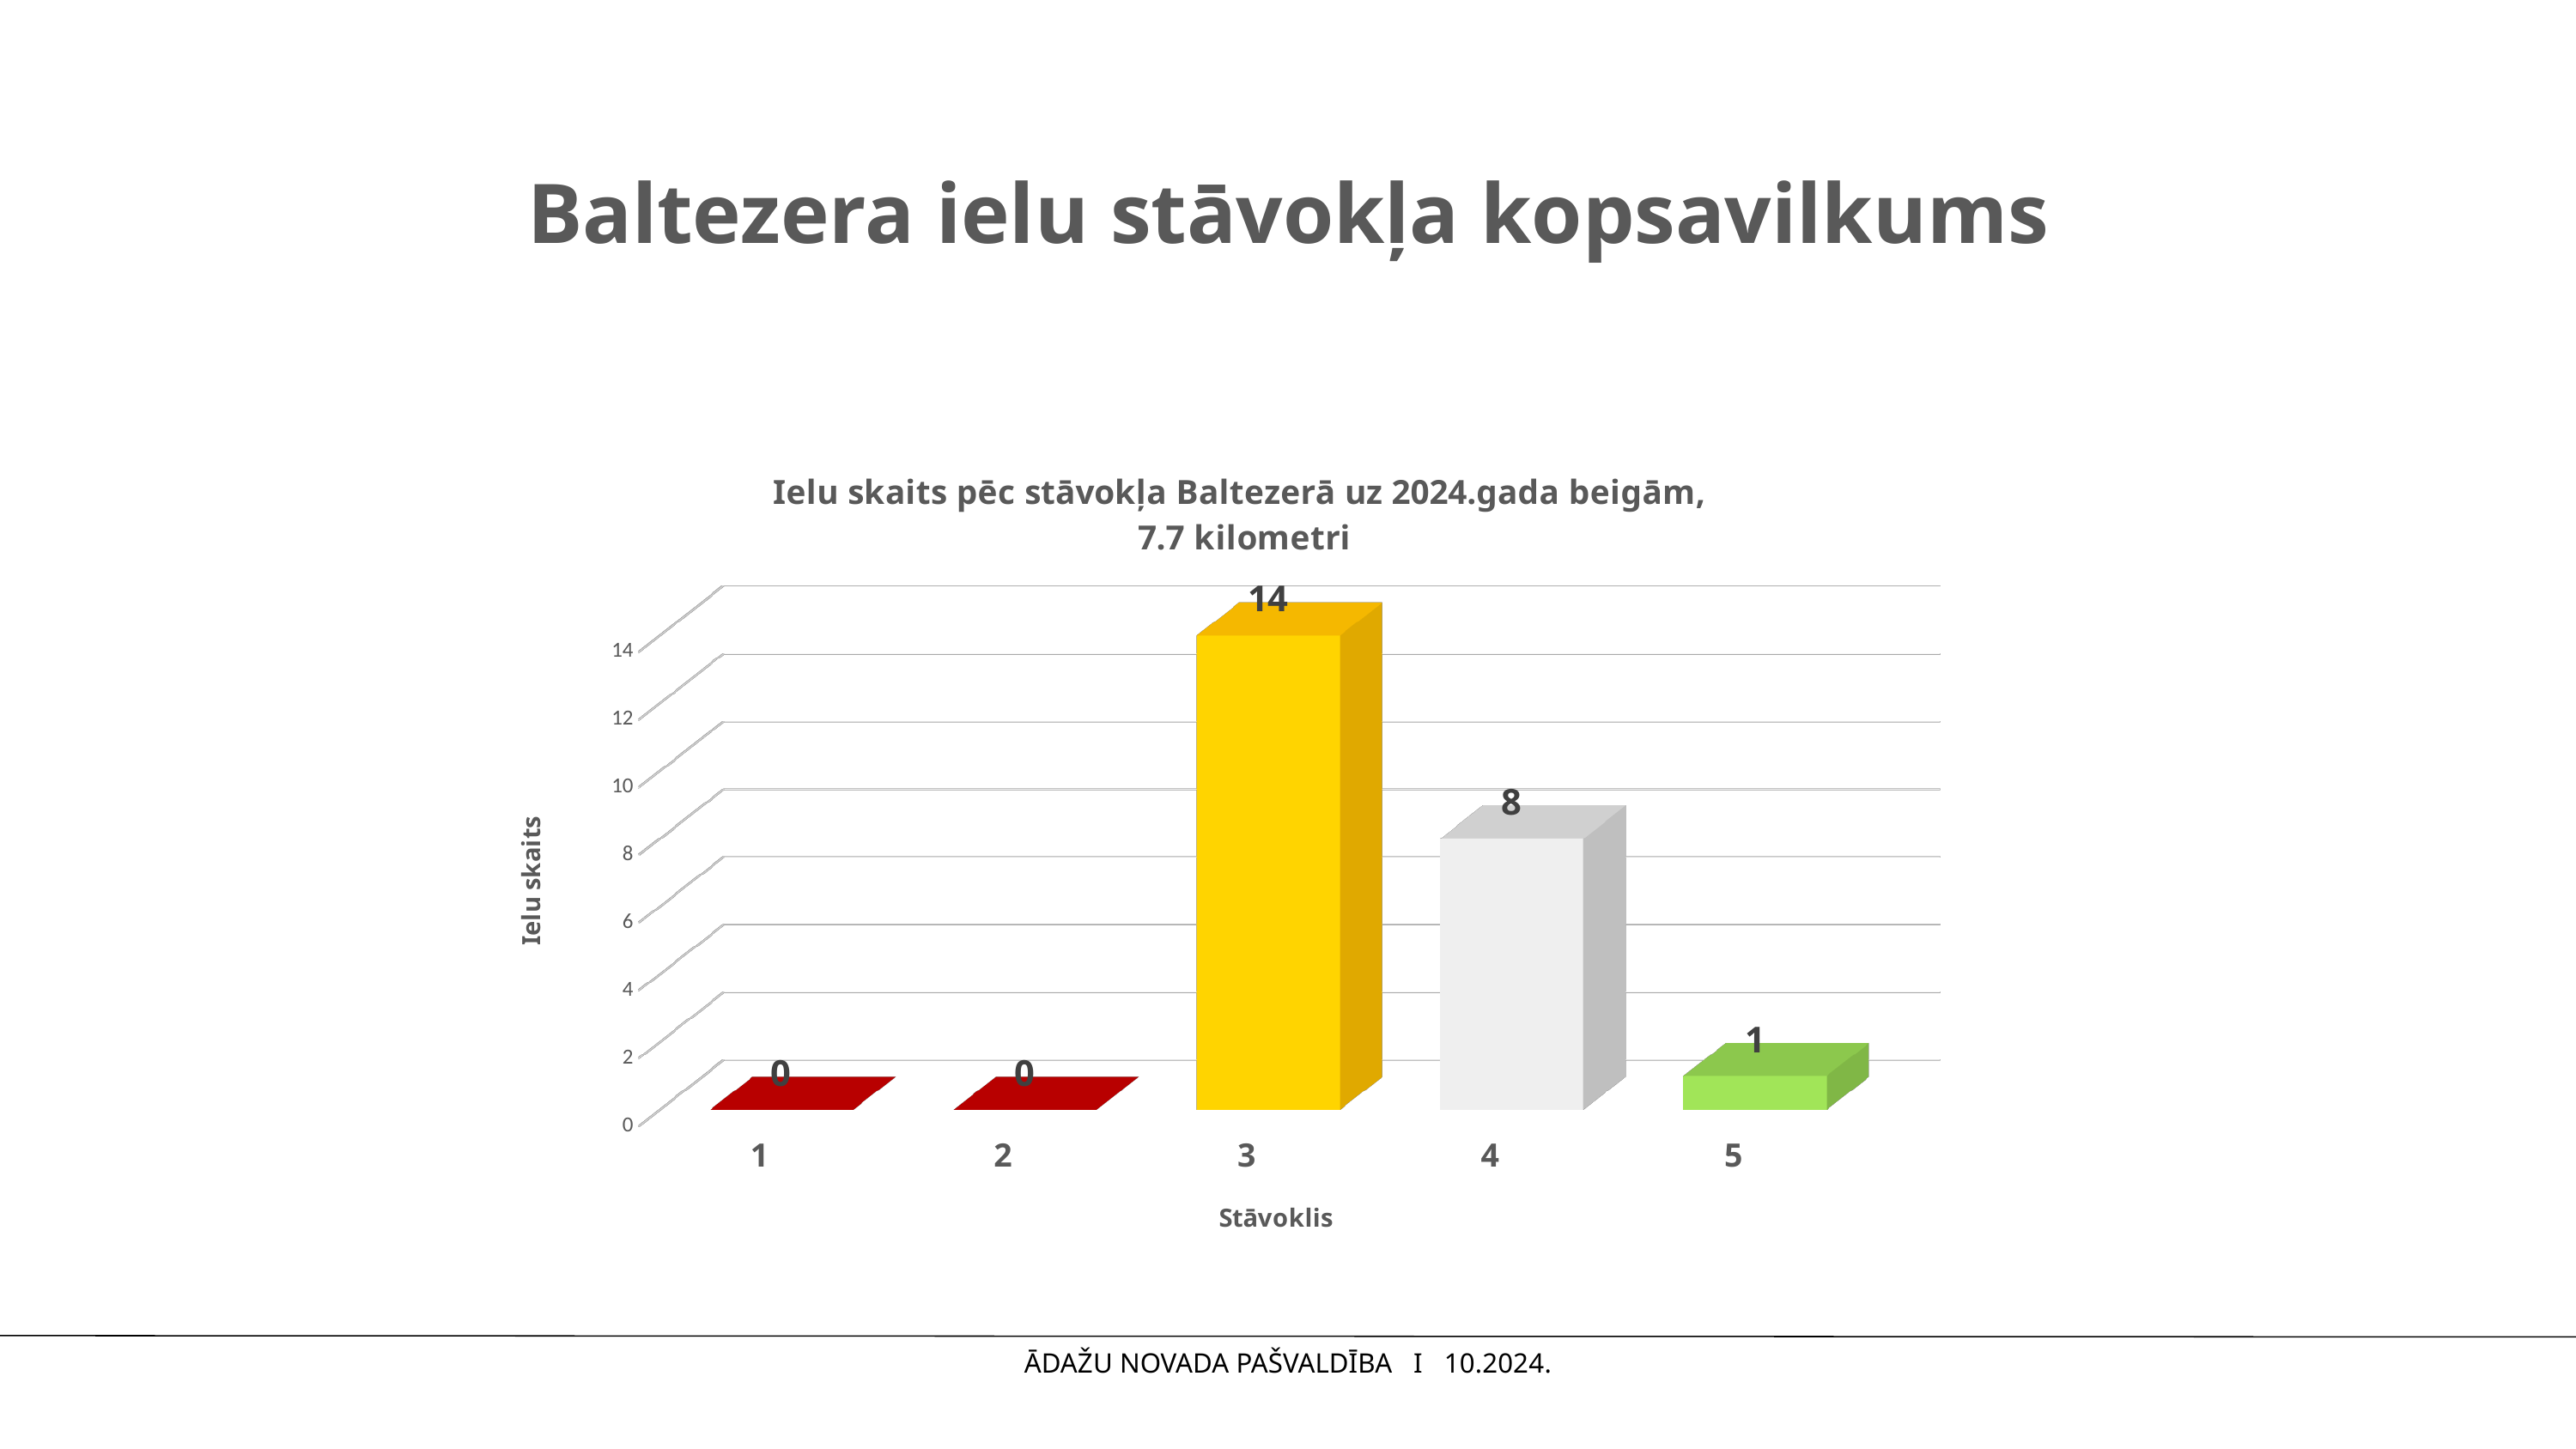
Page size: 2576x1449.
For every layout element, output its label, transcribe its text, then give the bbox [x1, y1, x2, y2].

title Baltezera ielu stāvokļa kopsavilkums [177, 76, 2399, 357]
chart [483, 434, 1996, 1264]
text_box ĀDAŽU NOVADA PAŠVALDĪBA I 10.2024. [12, 1346, 2563, 1379]
